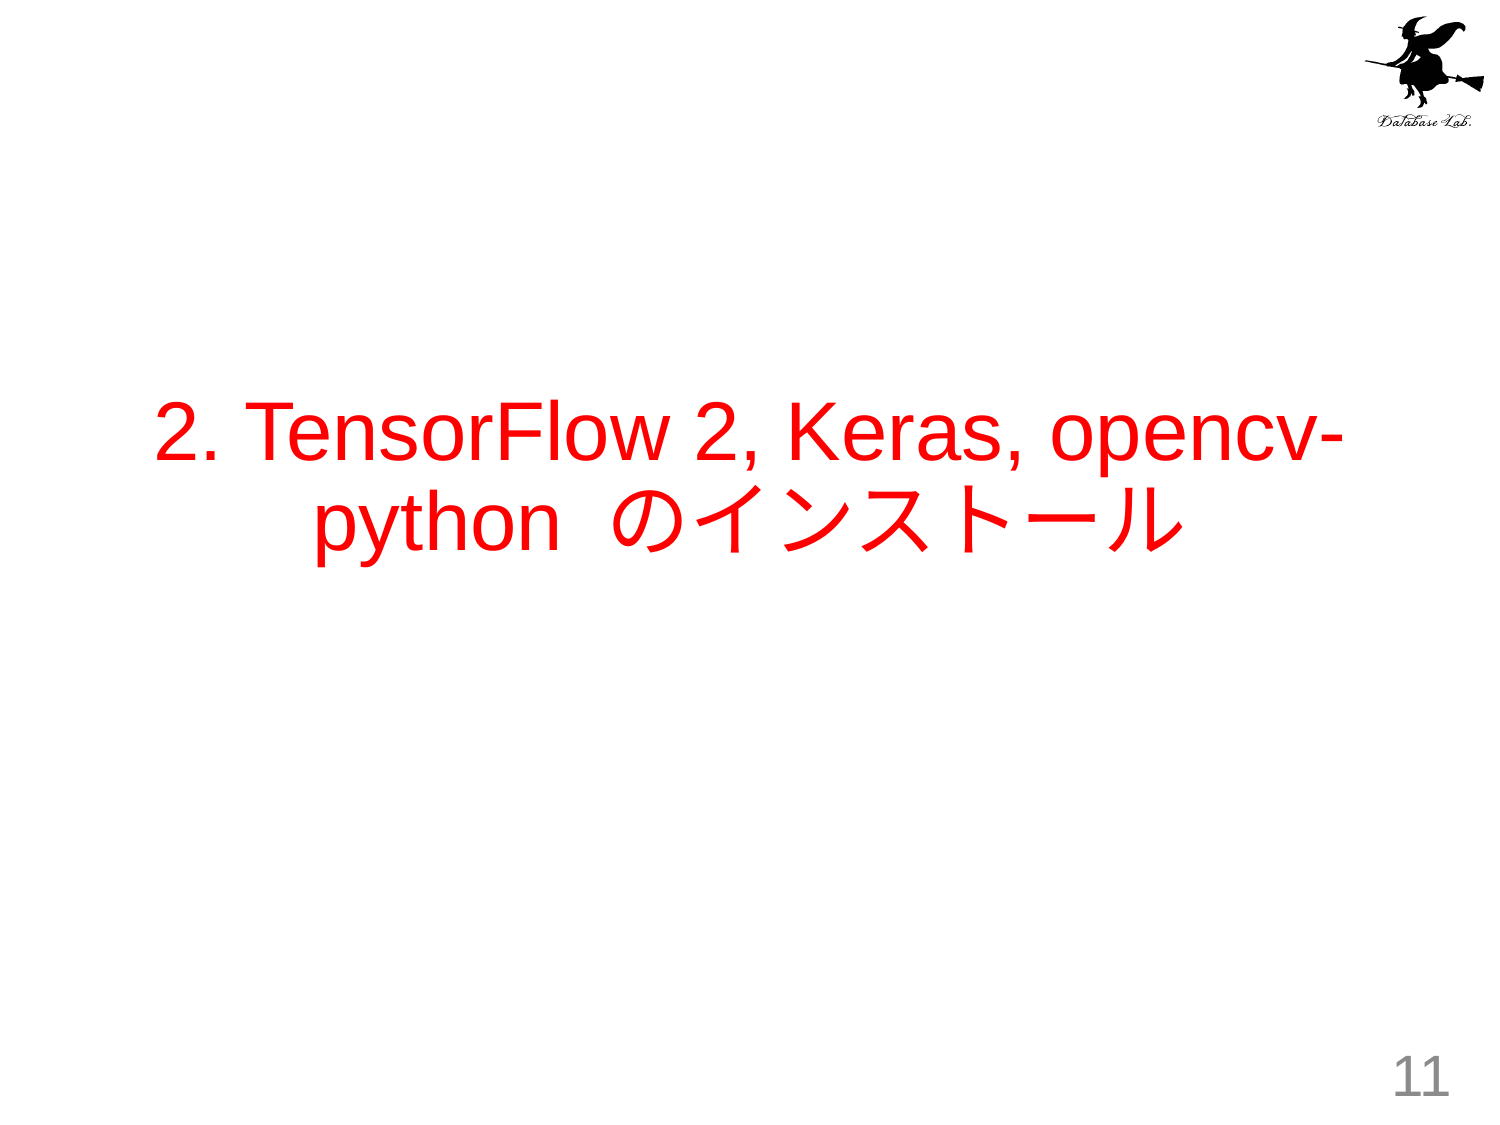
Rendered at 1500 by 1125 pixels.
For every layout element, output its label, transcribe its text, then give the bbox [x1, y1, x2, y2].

slide_number 11 [1129, 1042, 1467, 1103]
picture [1362, 14, 1486, 130]
title 2. TensorFlow 2, Keras, opencv-python のインストール [112, 184, 1388, 576]
